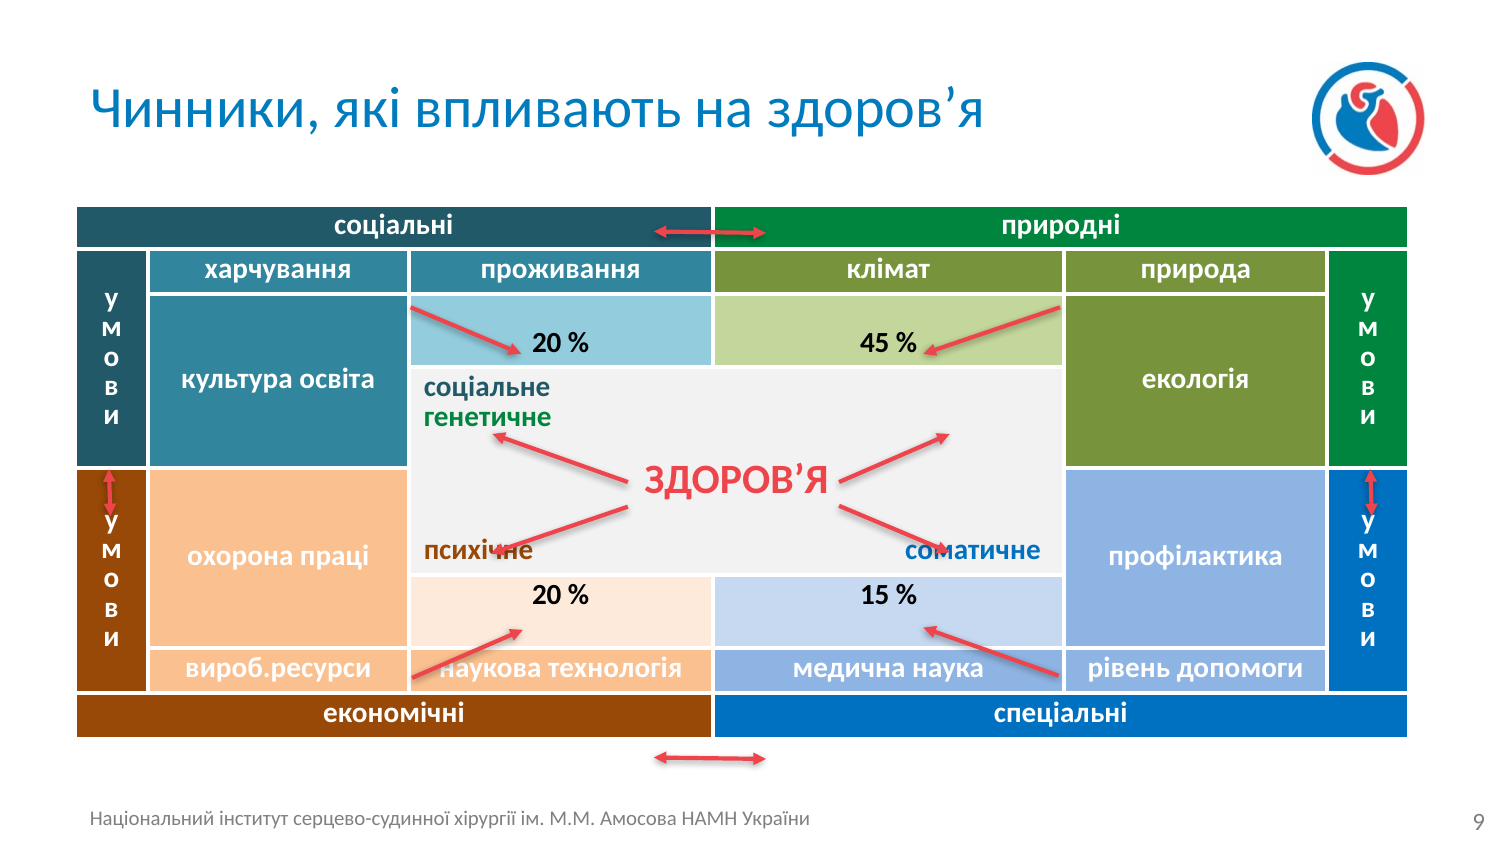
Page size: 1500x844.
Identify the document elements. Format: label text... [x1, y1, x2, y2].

table_cell природа [1066, 251, 1325, 292]
table_cell клімат [715, 251, 1062, 292]
table_cell 15 % [715, 577, 1062, 646]
table_cell проживання [411, 251, 711, 292]
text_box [492, 433, 629, 483]
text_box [923, 627, 1059, 676]
text_box Чинники, які впливають на здоров’я [75, 33, 1313, 175]
picture [1313, 62, 1425, 175]
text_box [923, 306, 1061, 355]
slide_number 9 [1150, 797, 1500, 843]
table_cell спеціальні [715, 695, 1407, 737]
table_cell 45 % [715, 296, 1062, 365]
table_cell вироб.ресурси [150, 650, 407, 691]
table_cell у м о в и [1329, 251, 1407, 466]
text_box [838, 433, 950, 483]
table_cell охорона праці [150, 470, 407, 646]
table_cell 20 % [411, 296, 711, 365]
table_cell у м о в и [77, 251, 146, 466]
table_cell харчування [150, 251, 407, 292]
table_cell рівень допомоги [1066, 650, 1325, 691]
table_cell екологія [1066, 296, 1325, 466]
table_cell економічні [77, 695, 711, 737]
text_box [490, 506, 629, 554]
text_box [838, 505, 950, 553]
table_cell медична наука [715, 650, 1062, 691]
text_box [411, 629, 523, 679]
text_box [410, 306, 522, 355]
table_header природні [715, 207, 1407, 247]
table_header соціальні [77, 207, 711, 247]
table_cell наукова технологія [411, 650, 711, 691]
table_cell профілактика [1066, 470, 1325, 646]
table_cell у м о в и [77, 470, 146, 691]
table_cell у м о в и [1329, 470, 1407, 691]
table_cell культура освіта [150, 296, 407, 466]
table_cell соціальне генетичне ЗДОРОВ’Я психічне соматичне [411, 369, 1062, 573]
table_cell 20 % [411, 577, 711, 646]
